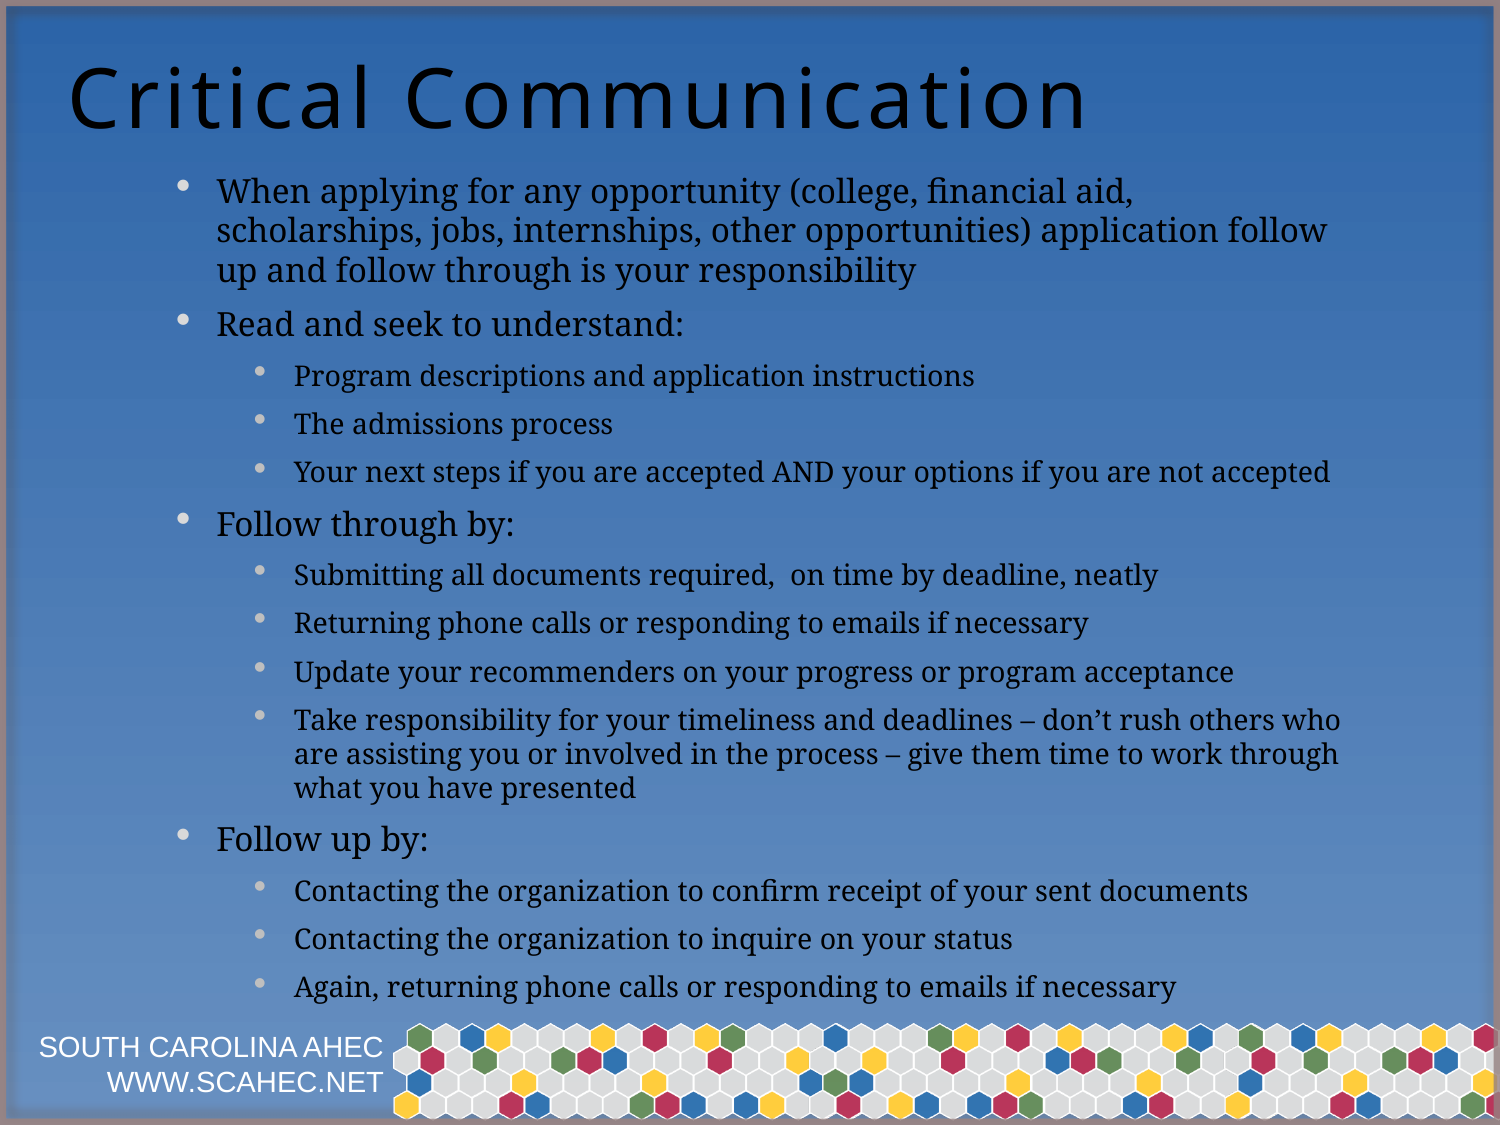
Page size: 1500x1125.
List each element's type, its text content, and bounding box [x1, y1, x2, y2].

list When applying for any opportunity (college, financial aid, scholarships, jobs, internships, other opportunities) application follow up and follow through is your responsibility Read and seek to understand: Program descriptions and application instructions The admissions process Your next steps if you are accepted AND your options if you are not accepted Follow through by: Submitting all documents required, on time by deadline, neatly Returning phone calls or responding to emails if necessary Update your recommenders on your progress or program acceptance Take responsibility for your timeliness and deadlines – don’t rush others who are assisting you or involved in the process – give them time to work through what you have presented Follow up by: Contacting the organization to confirm receipt of your sent documents Contacting the organization to inquire on your status Again, returning phone calls or responding to emails if necessary [162, 162, 1363, 1013]
text_box The answer will be different for each student. [390, 1020, 1493, 1082]
title Critical Communication [52, 37, 1448, 225]
